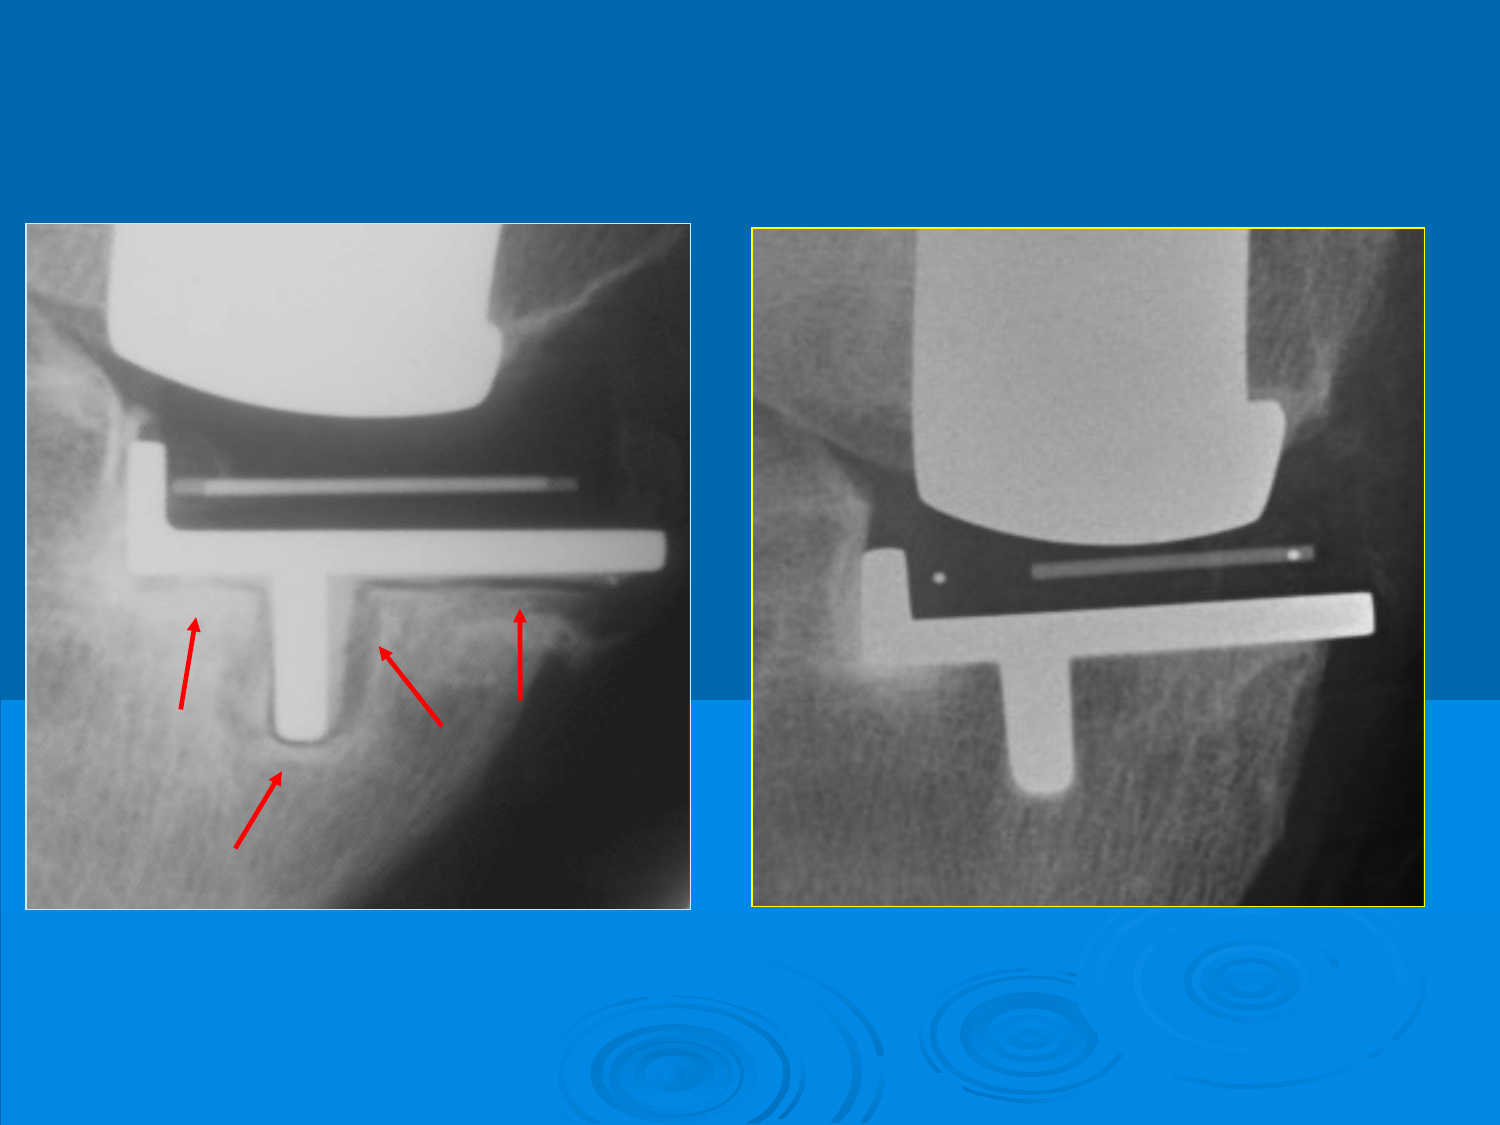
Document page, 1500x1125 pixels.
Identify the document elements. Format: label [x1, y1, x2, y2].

text_box [26, 223, 690, 909]
picture [752, 228, 1424, 906]
